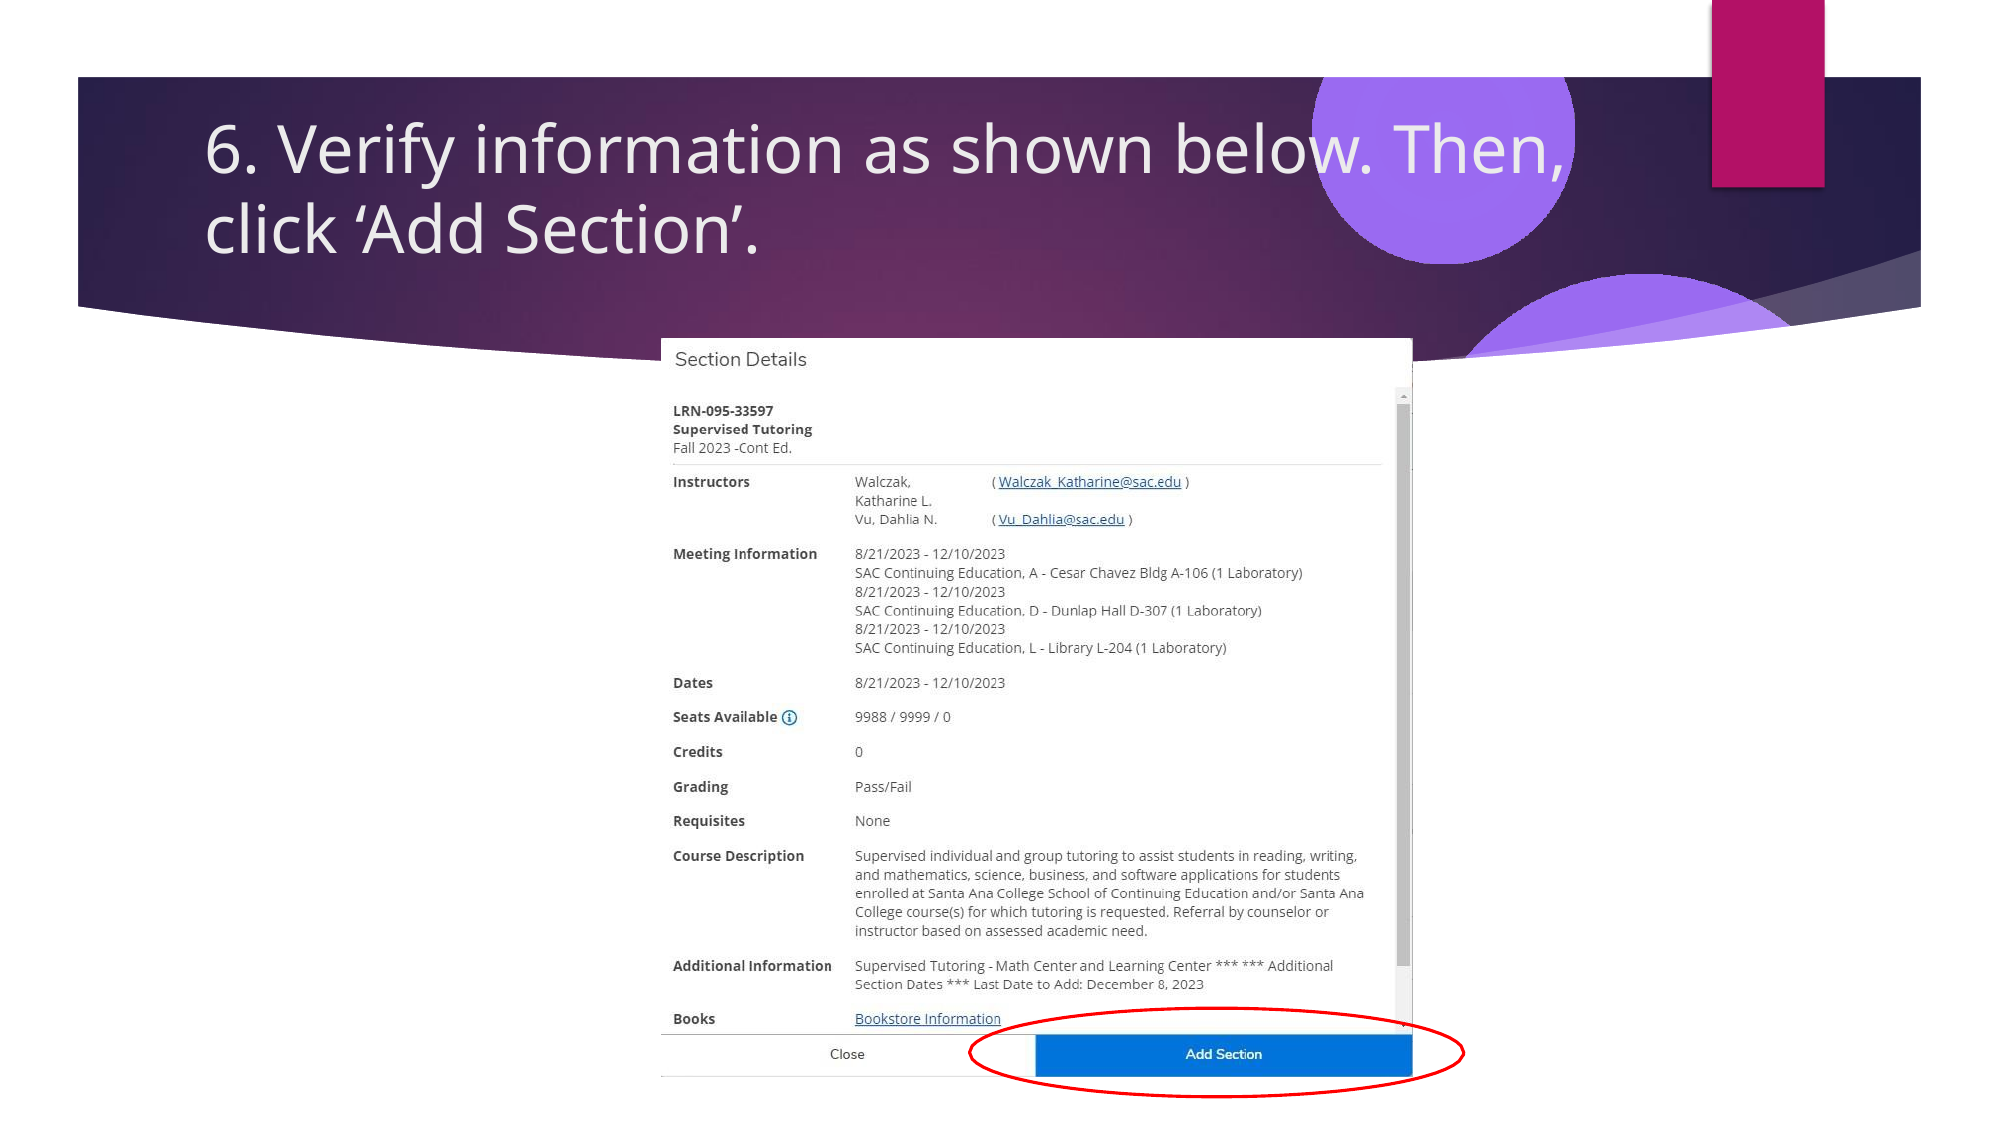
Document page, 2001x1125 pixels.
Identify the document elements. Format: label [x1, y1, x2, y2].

text_box [661, 338, 1466, 1099]
text_box [0, 0, 2000, 1125]
